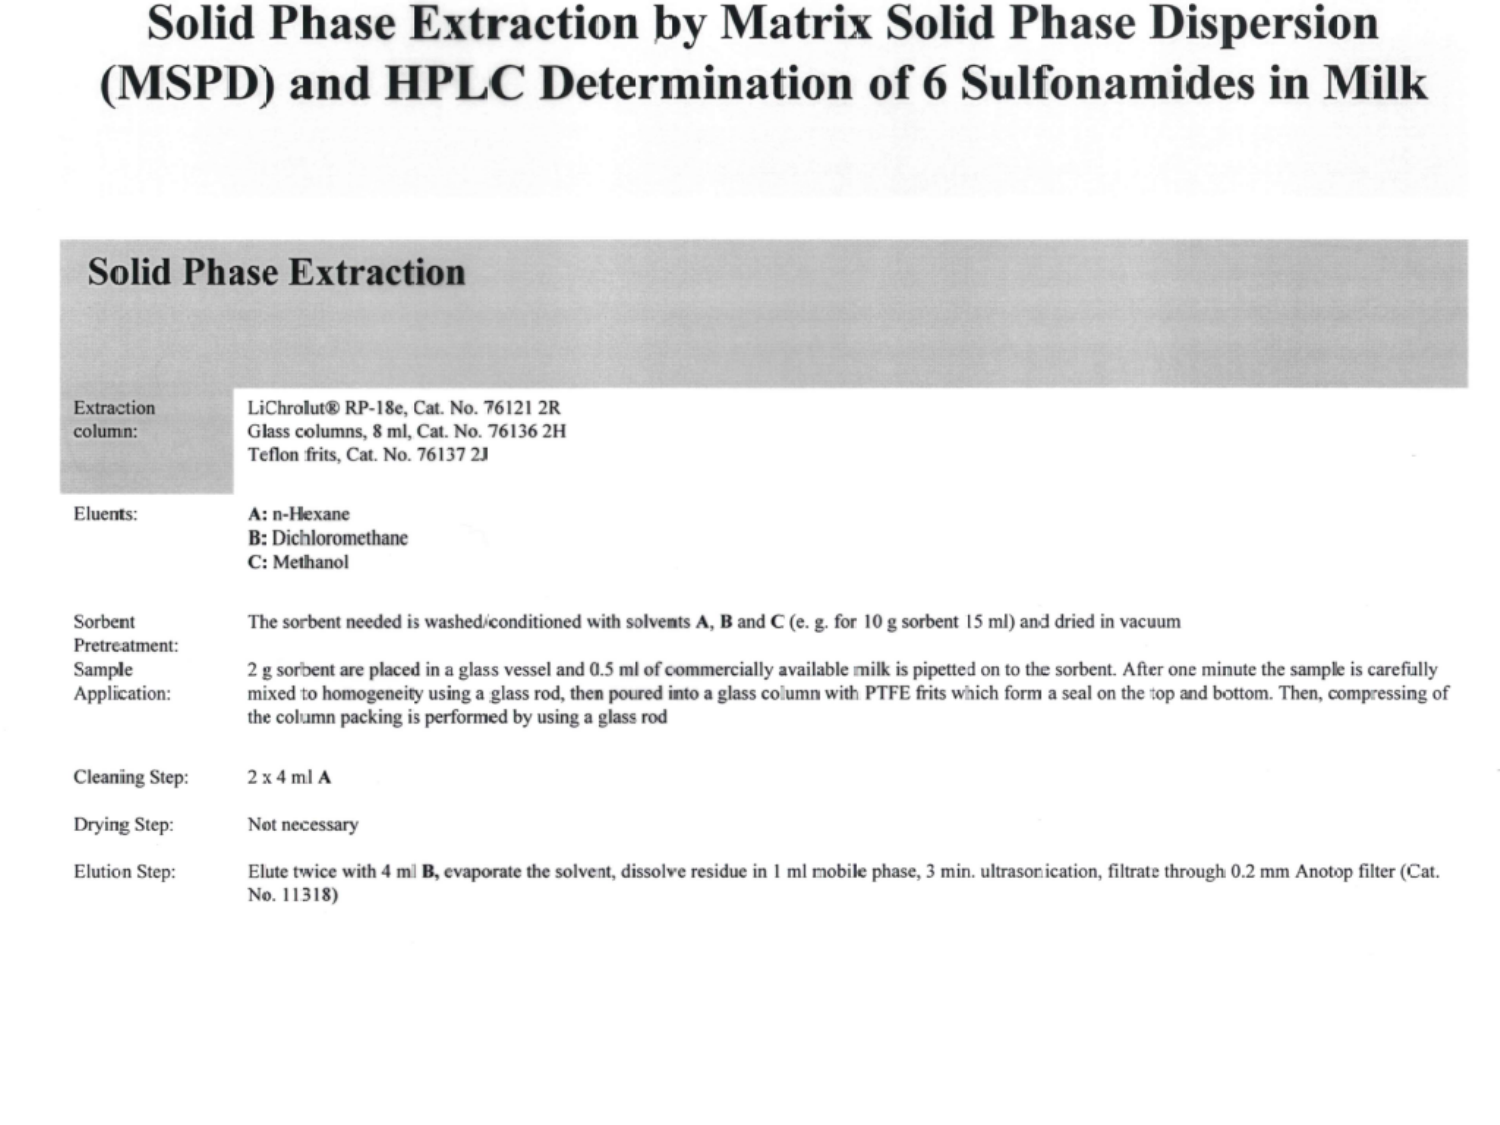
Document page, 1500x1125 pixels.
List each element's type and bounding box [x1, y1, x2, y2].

picture [0, 0, 1500, 1010]
